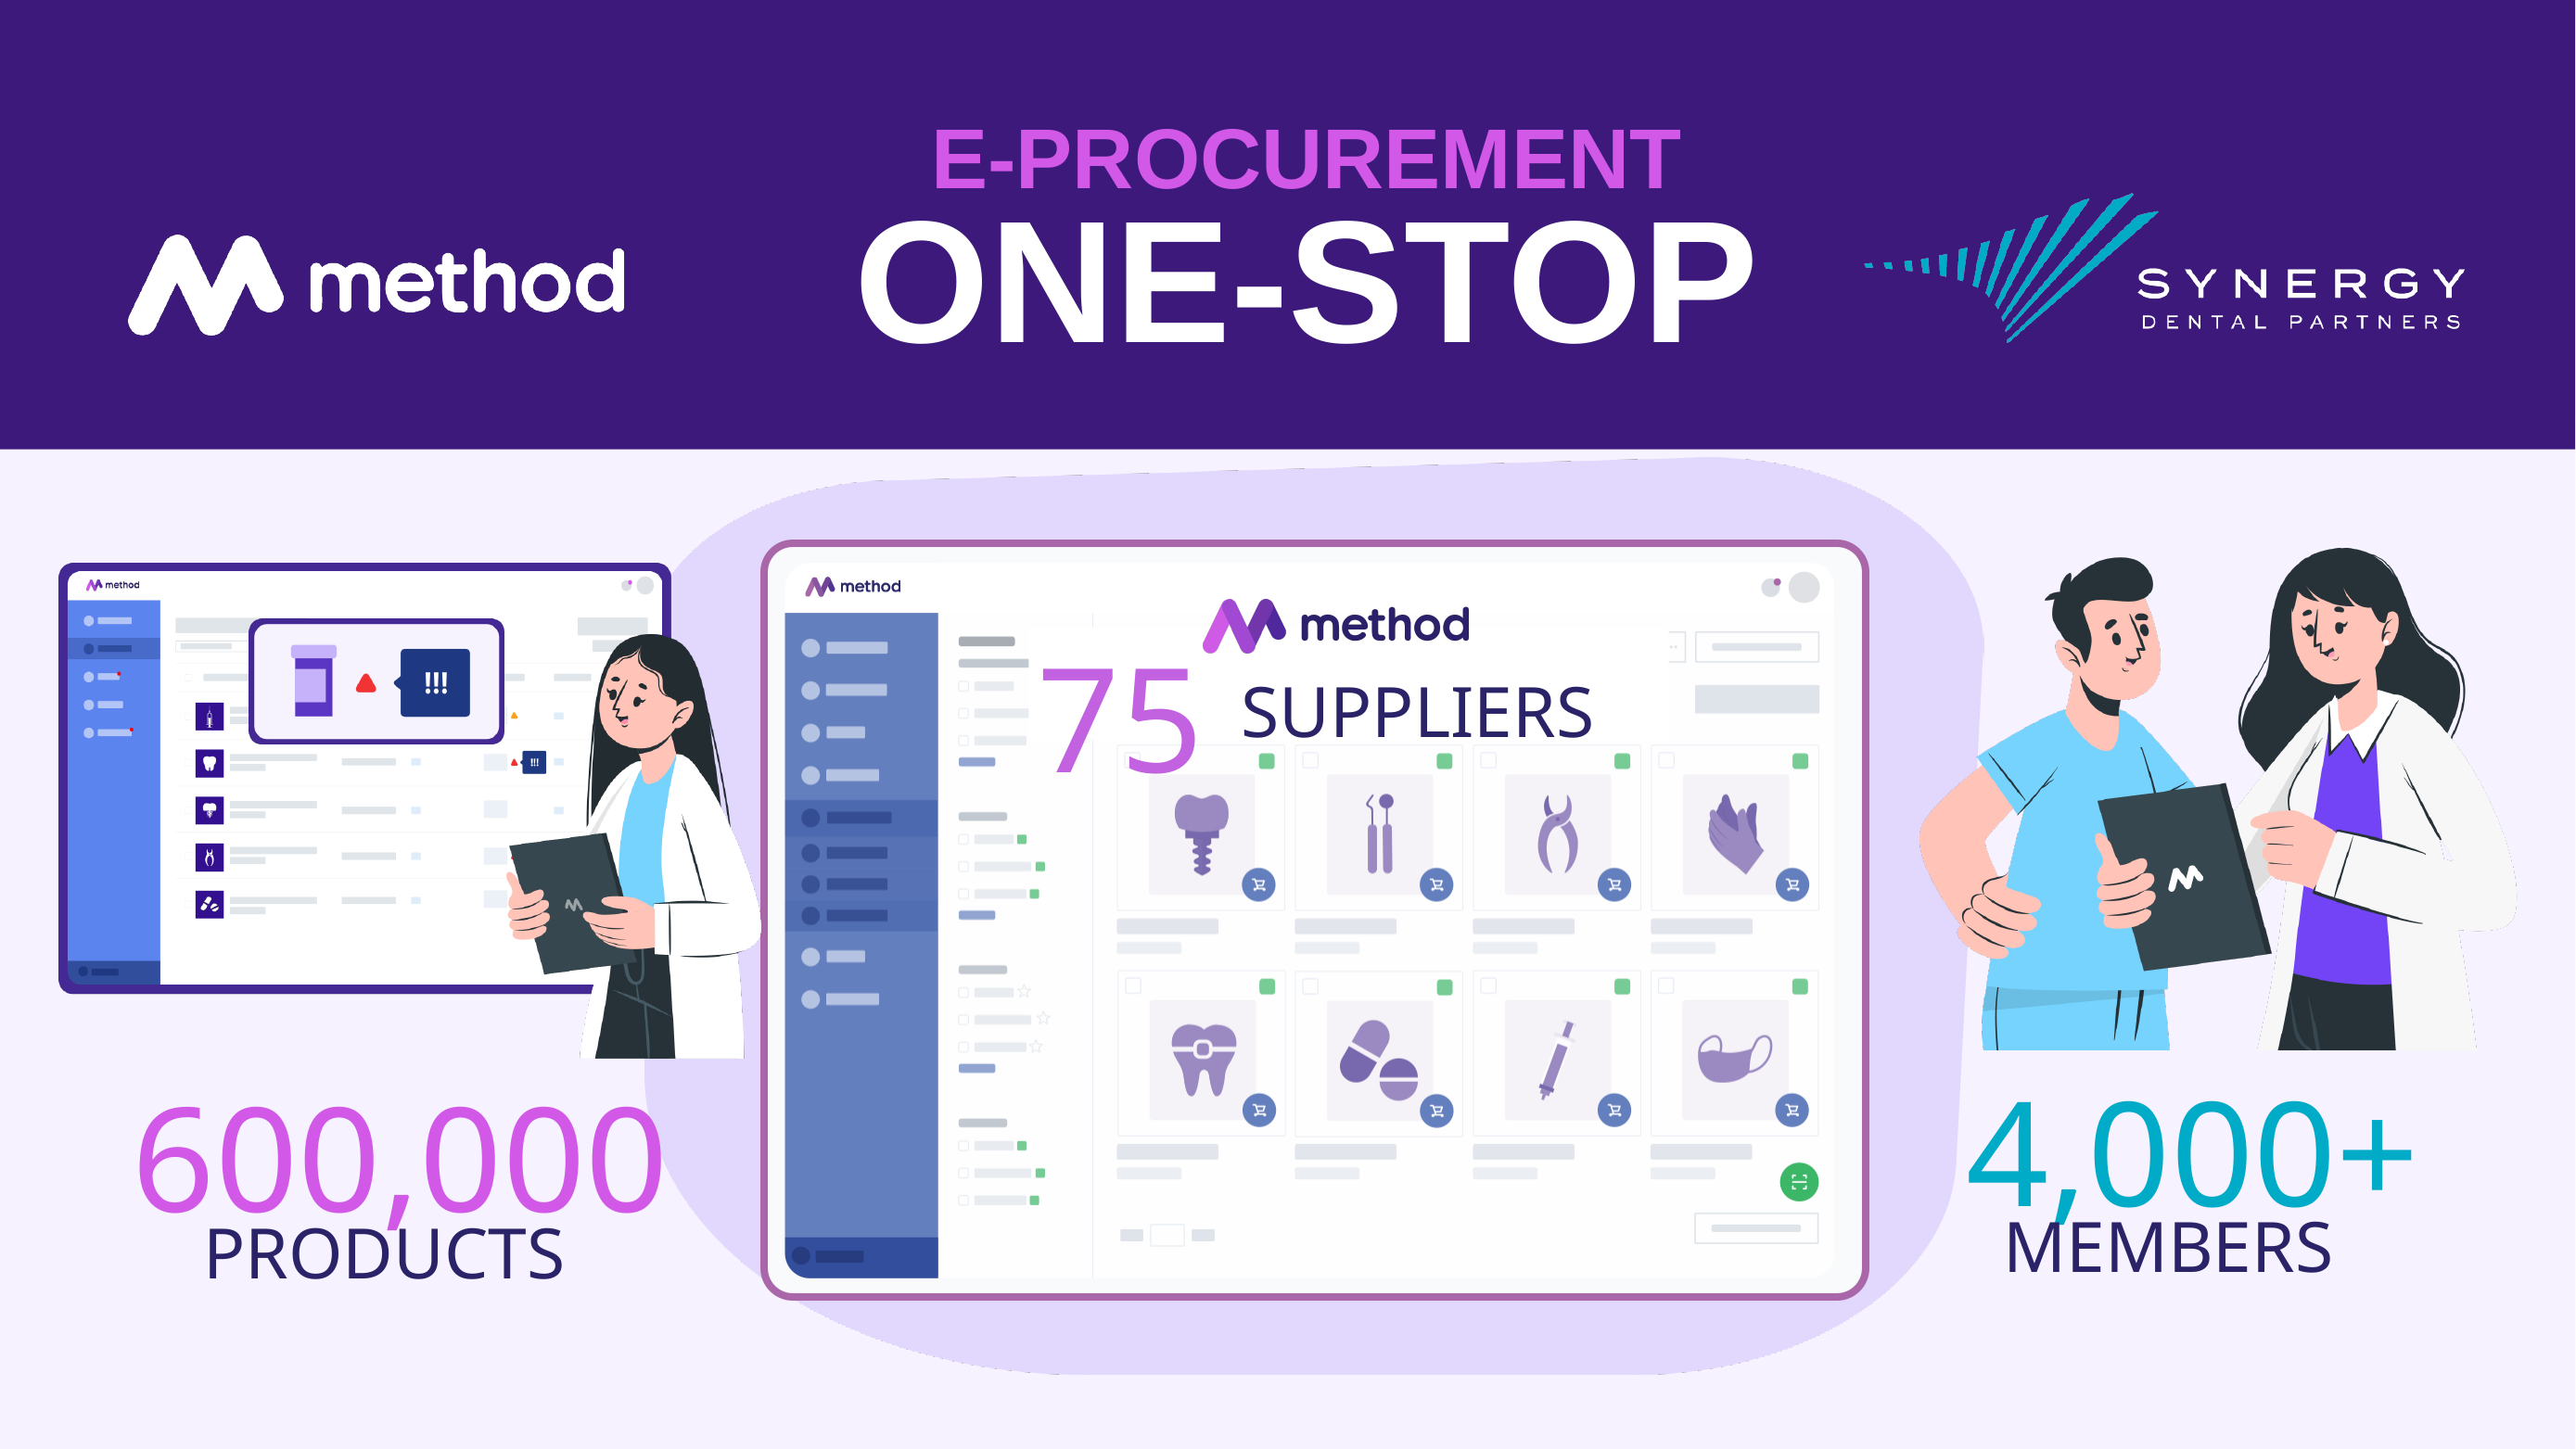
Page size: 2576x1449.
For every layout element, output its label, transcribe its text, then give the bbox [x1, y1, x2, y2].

text_box ONE-STOP [812, 163, 1802, 382]
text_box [759, 540, 1869, 1301]
text_box [0, 0, 2576, 450]
text_box [0, 450, 2576, 1449]
picture [1864, 193, 2466, 344]
text_box E-PROCUREMENT [909, 98, 1705, 163]
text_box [1910, 548, 2521, 1293]
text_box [57, 563, 761, 1299]
picture [644, 456, 1984, 1375]
picture [128, 235, 625, 336]
